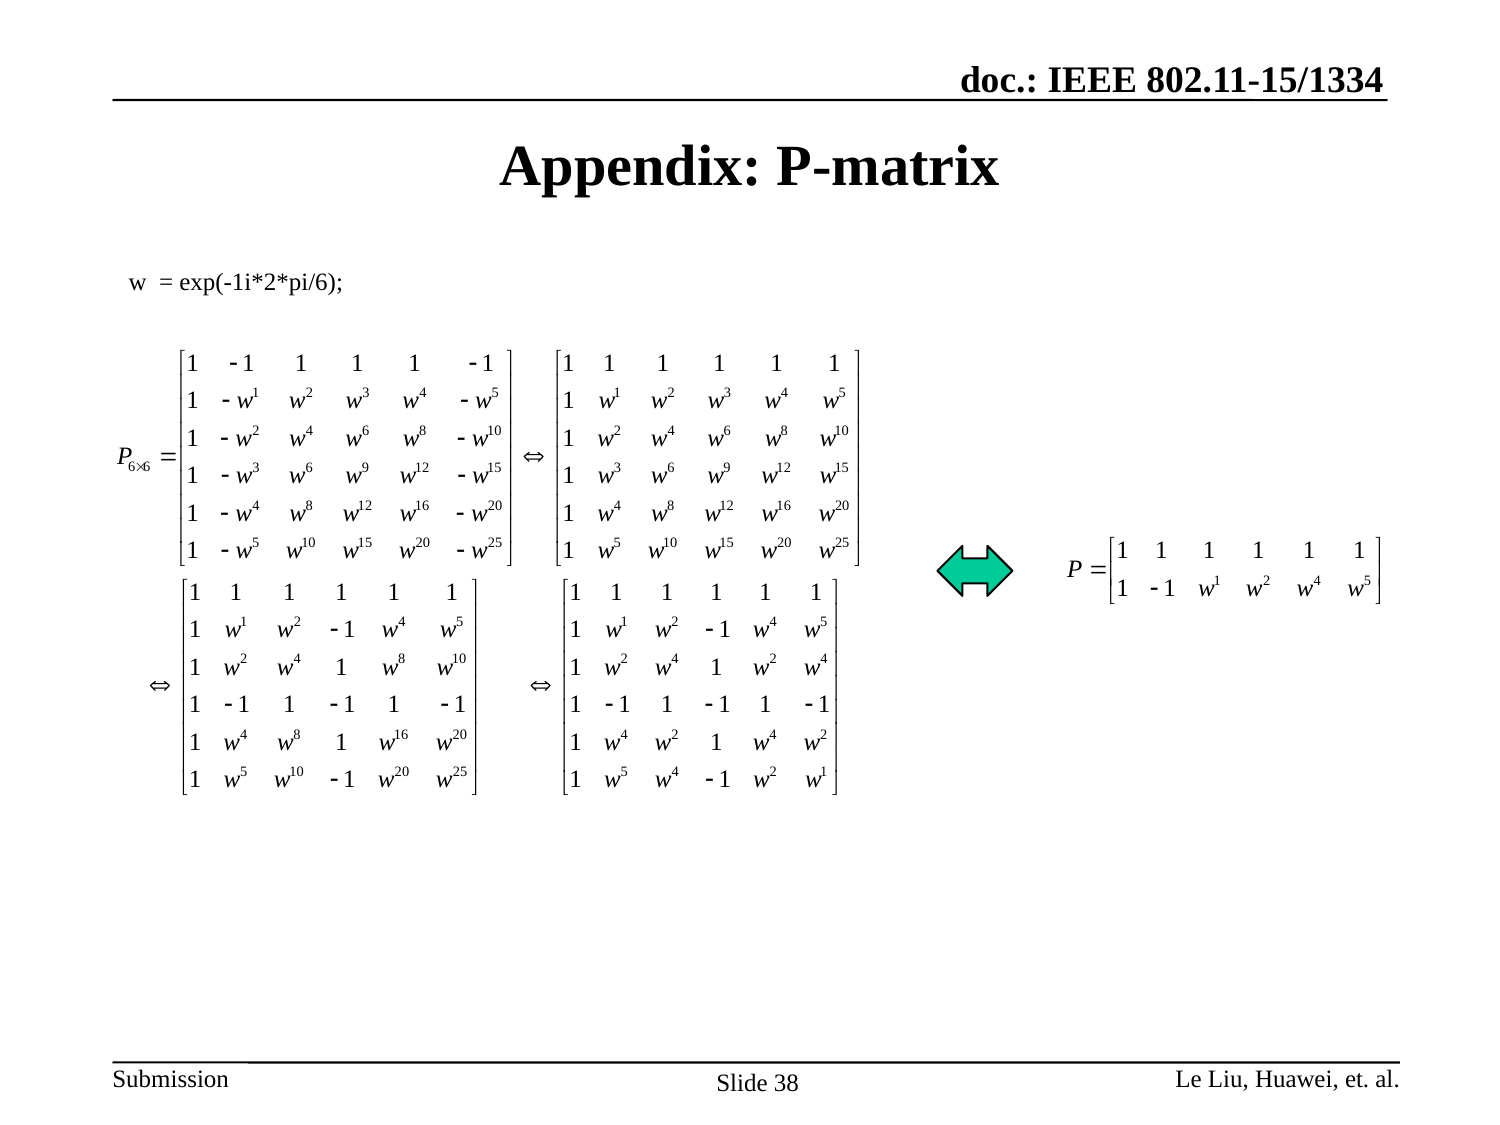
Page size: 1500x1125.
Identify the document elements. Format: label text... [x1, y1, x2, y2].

text_box Le Liu, Huawei, et. al. [1175, 1062, 1400, 1093]
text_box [1062, 533, 1390, 609]
slide_number Slide 38 [713, 1066, 802, 1097]
title Appendix: P-matrix [112, 112, 1388, 213]
text_box [937, 545, 1013, 596]
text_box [112, 345, 871, 801]
text_box w = exp(-1i*2*pi/6); [114, 258, 359, 303]
